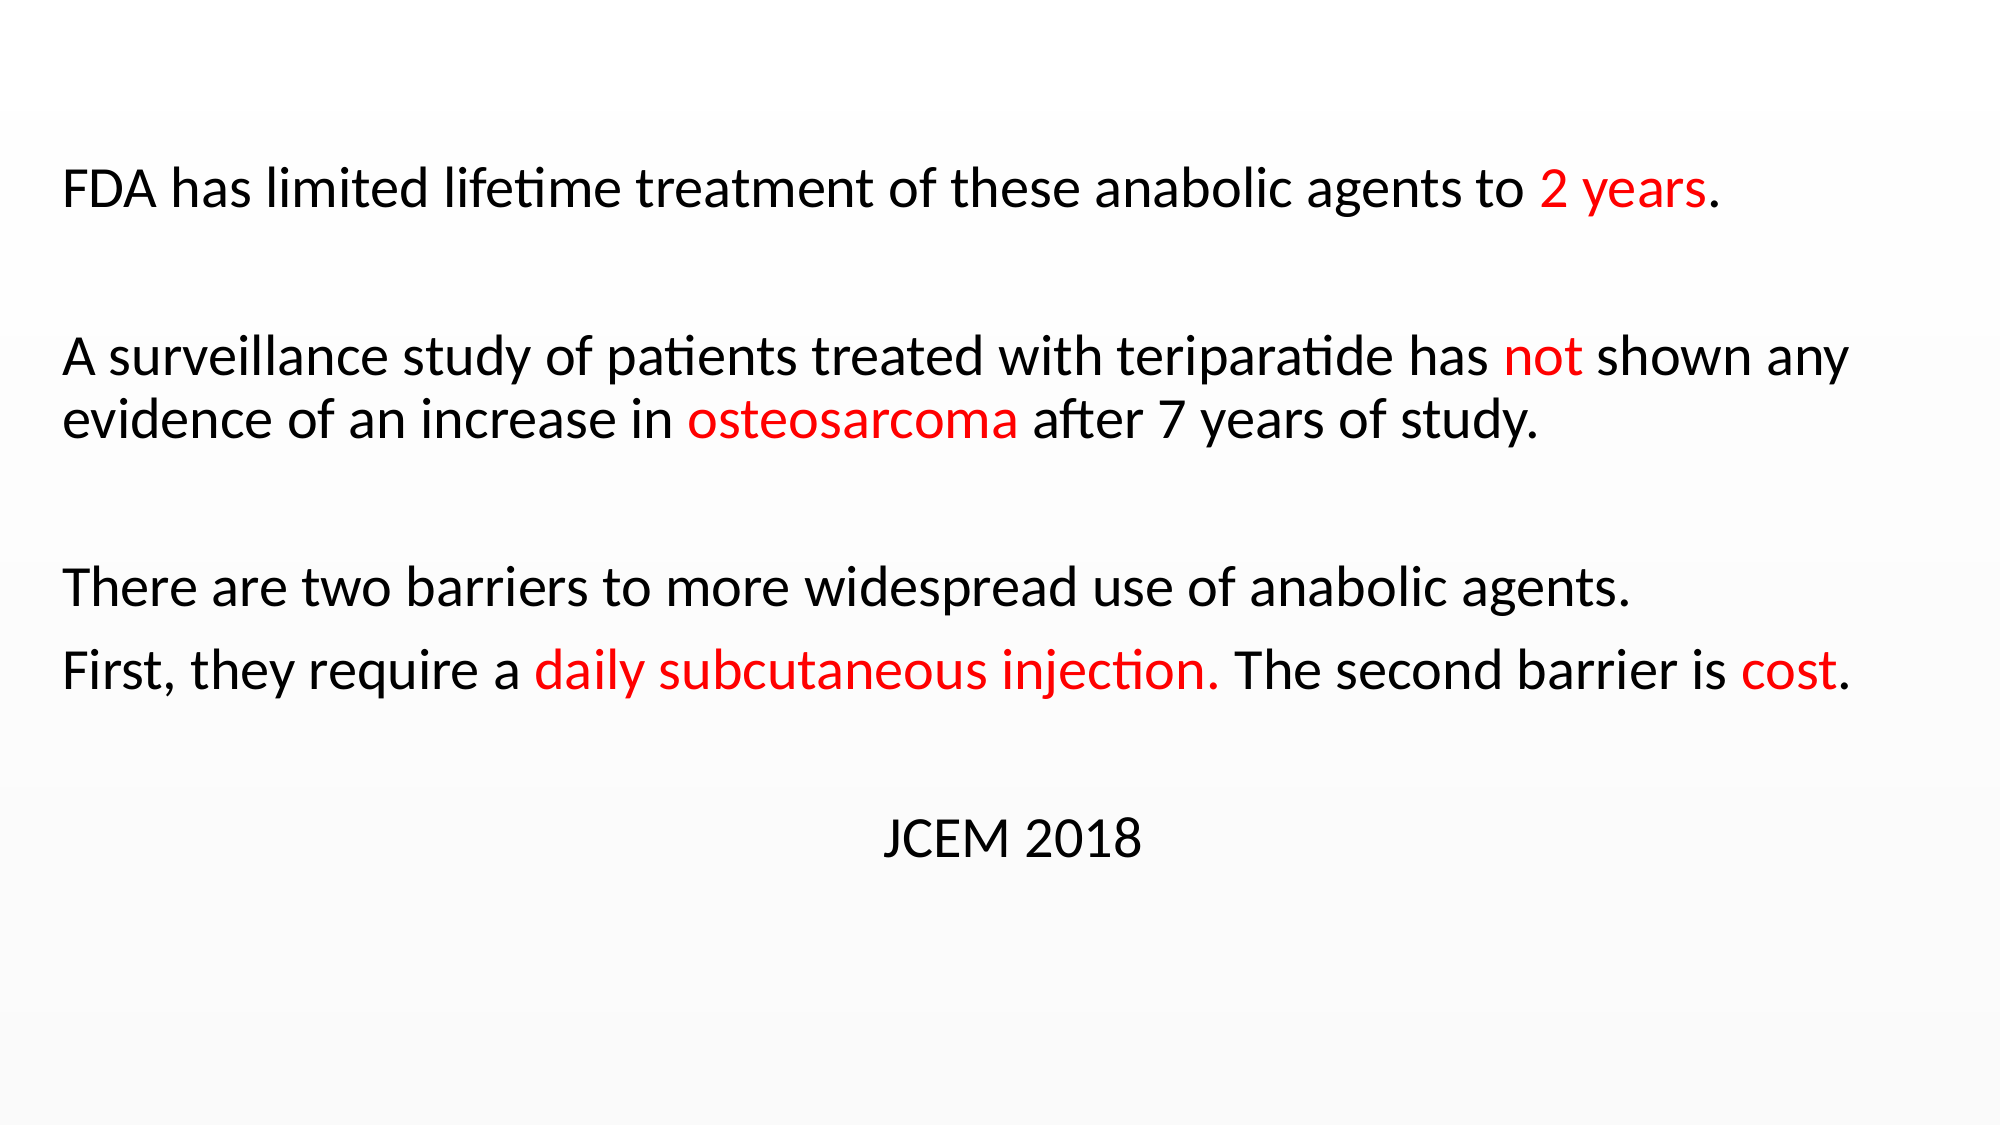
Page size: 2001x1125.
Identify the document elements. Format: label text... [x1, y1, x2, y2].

list FDA has limited lifetime treatment of these anabolic agents to 2 years. A surveillance study of patients treated with teriparatide has not shown any evidence of an increase in osteosarcoma after 7 years of study. There are two barriers to more widespread use of anabolic agents. First, they require a daily subcutaneous injection. The second barrier is cost. JCEM 2018 [47, 149, 1980, 1014]
